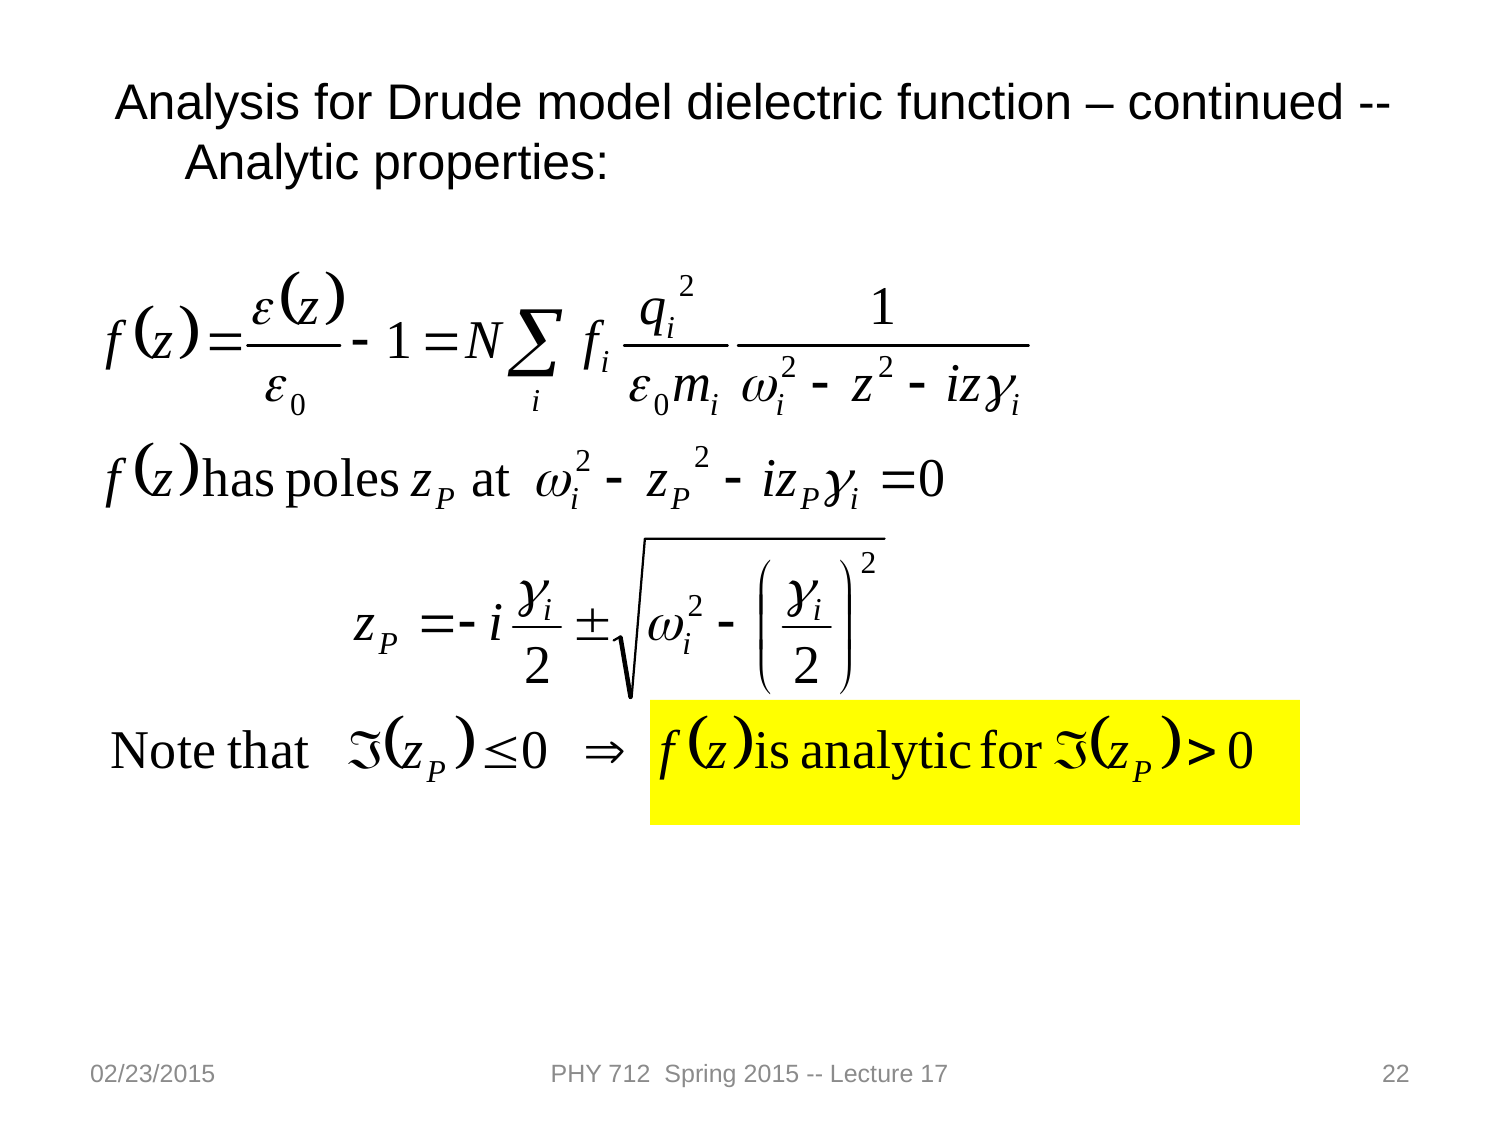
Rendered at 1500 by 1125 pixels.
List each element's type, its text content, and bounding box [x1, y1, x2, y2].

text_box [648, 698, 1302, 827]
footer PHY 712 Spring 2015 -- Lecture 17 [512, 1042, 988, 1103]
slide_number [75, 1042, 425, 1103]
slide_number 22 [1074, 1042, 1425, 1103]
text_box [87, 262, 1264, 792]
text_box Analysis for Drude model dielectric function – continued -- Analytic properties: [99, 62, 1450, 197]
